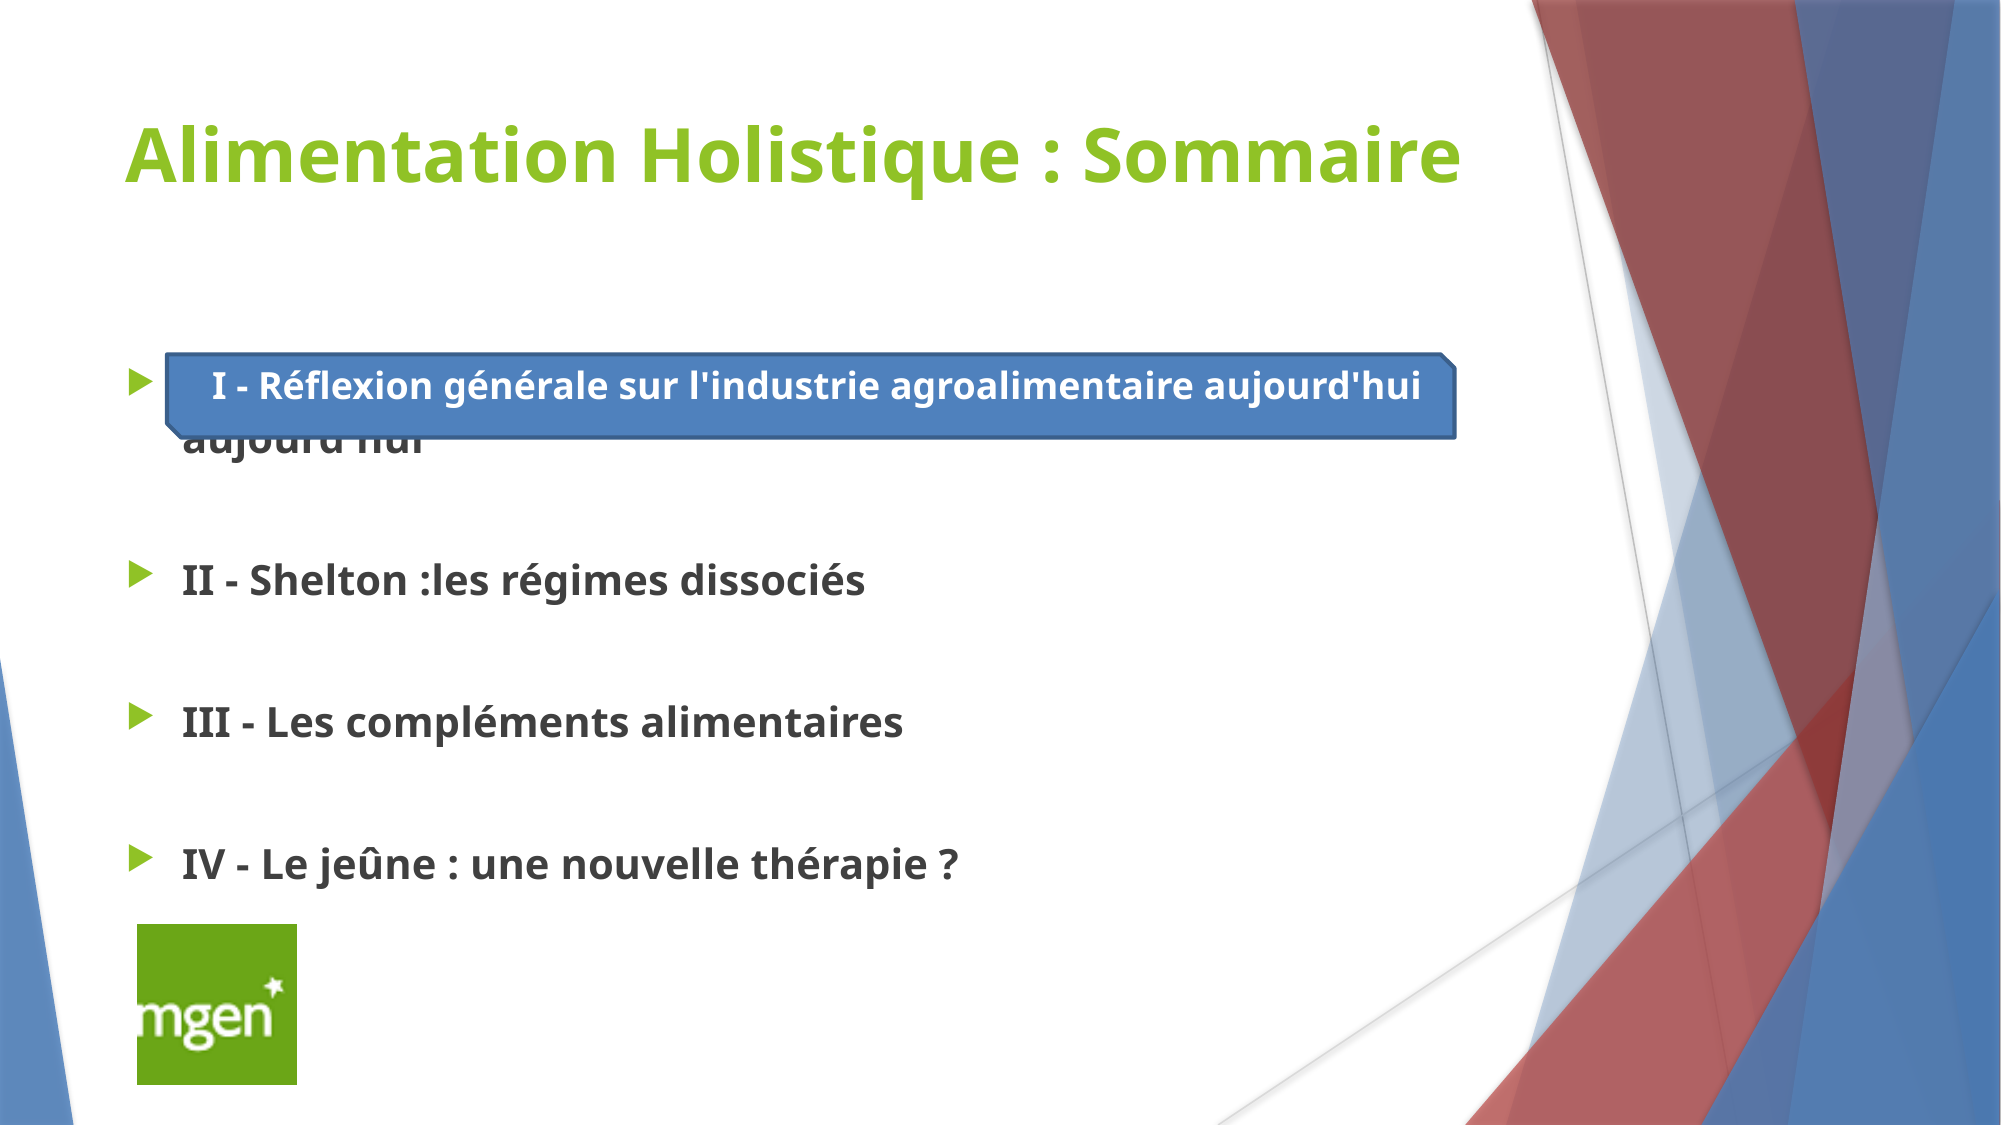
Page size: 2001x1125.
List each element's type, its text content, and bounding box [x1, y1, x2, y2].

text_box I - Réflexion générale sur l'industrie agroalimentaire aujourd'hui [187, 354, 1455, 460]
picture [137, 924, 297, 1085]
text_box [164, 352, 1444, 440]
text_box Alimentation Holistique : Sommaire [111, 99, 1522, 317]
text_box I - Réflexion générale sur l'industrie agroalimentaire aujourd'hui II - Shelton :les régimes dissociés III - Les compléments alimentaires IV - Le jeûne : une nouvelle thérapie ? [111, 354, 1522, 991]
